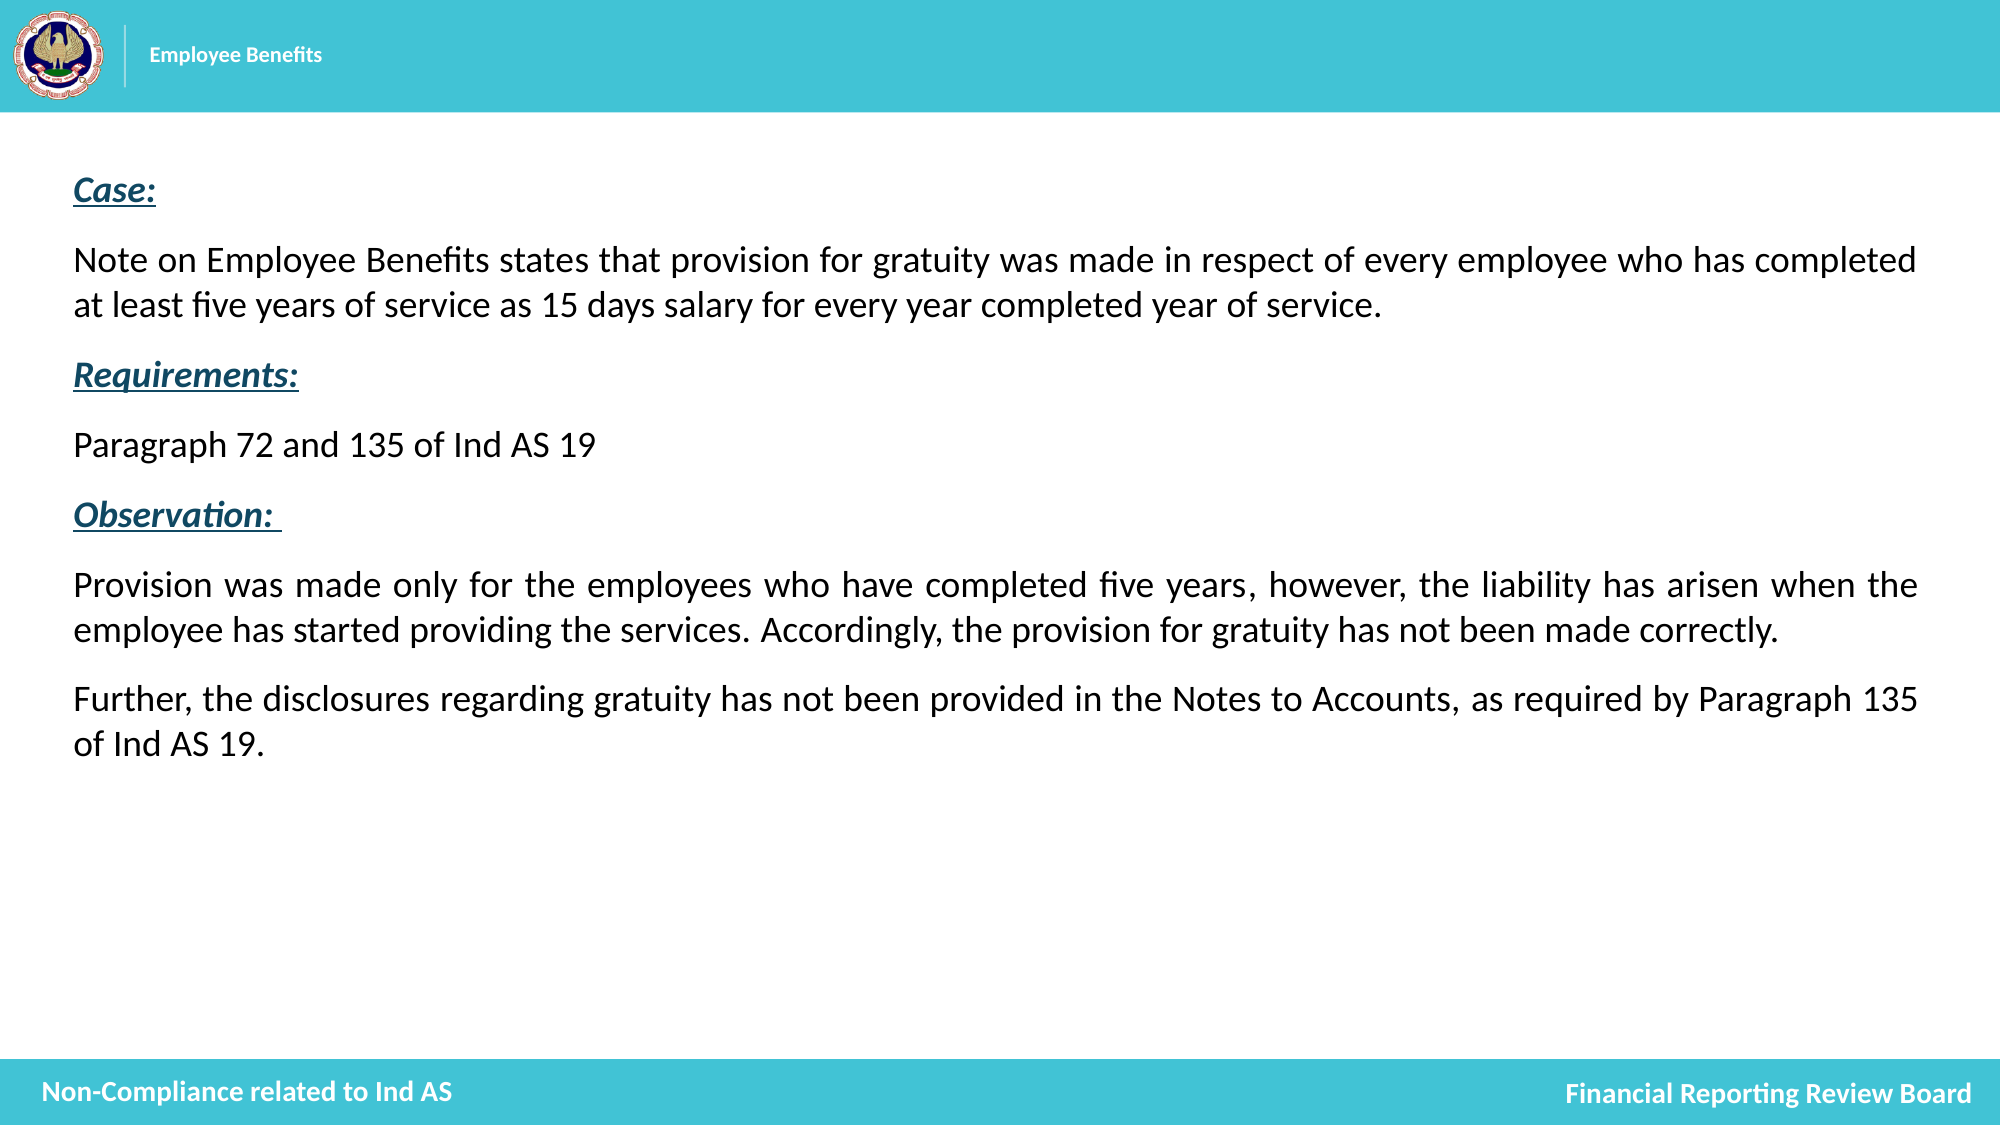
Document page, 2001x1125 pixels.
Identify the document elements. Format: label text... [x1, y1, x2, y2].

text_box Non-Compliance related to Ind AS [26, 1065, 706, 1116]
list Case: Note on Employee Benefits states that provision for gratuity was made in respect of every employee who has completed at least five years of service as 15 days salary for every year completed year of service. Requirements: Paragraph 72 and 135 of Ind AS 19 Observation: Provision was made only for the employees who have completed five years, however, the liability has arisen when the employee has started providing the services. Accordingly, the provision for gratuity has not been made correctly. Further, the disclosures regarding gratuity has not been provided in the Notes to Accounts, as required by Paragraph 135 of Ind AS 19. [58, 164, 1934, 1012]
title Employee Benefits [138, 12, 1610, 100]
picture [12, 9, 104, 100]
